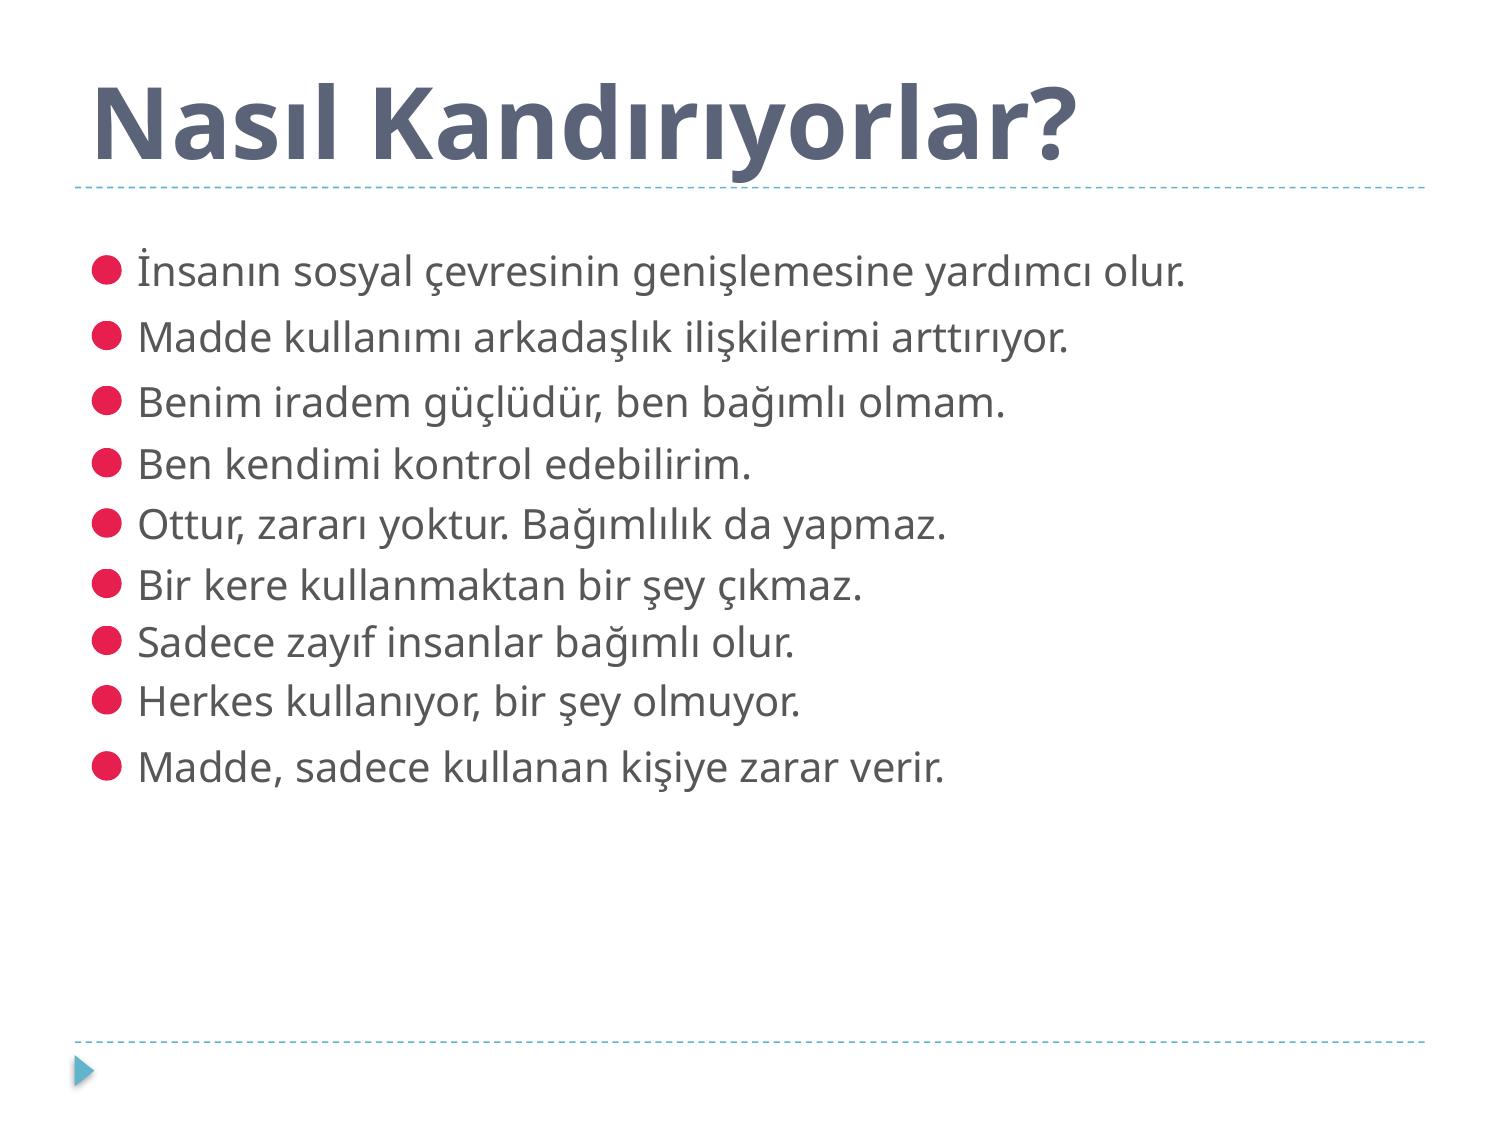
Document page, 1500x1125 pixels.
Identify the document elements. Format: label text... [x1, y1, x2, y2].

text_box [90, 237, 1316, 303]
title Nasıl Kandırıyorlar? [75, 0, 1425, 188]
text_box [90, 667, 1316, 733]
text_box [90, 430, 1316, 490]
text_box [90, 490, 1316, 550]
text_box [90, 303, 1316, 368]
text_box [90, 550, 1316, 608]
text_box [90, 733, 1316, 800]
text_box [90, 368, 1316, 430]
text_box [90, 608, 1316, 667]
